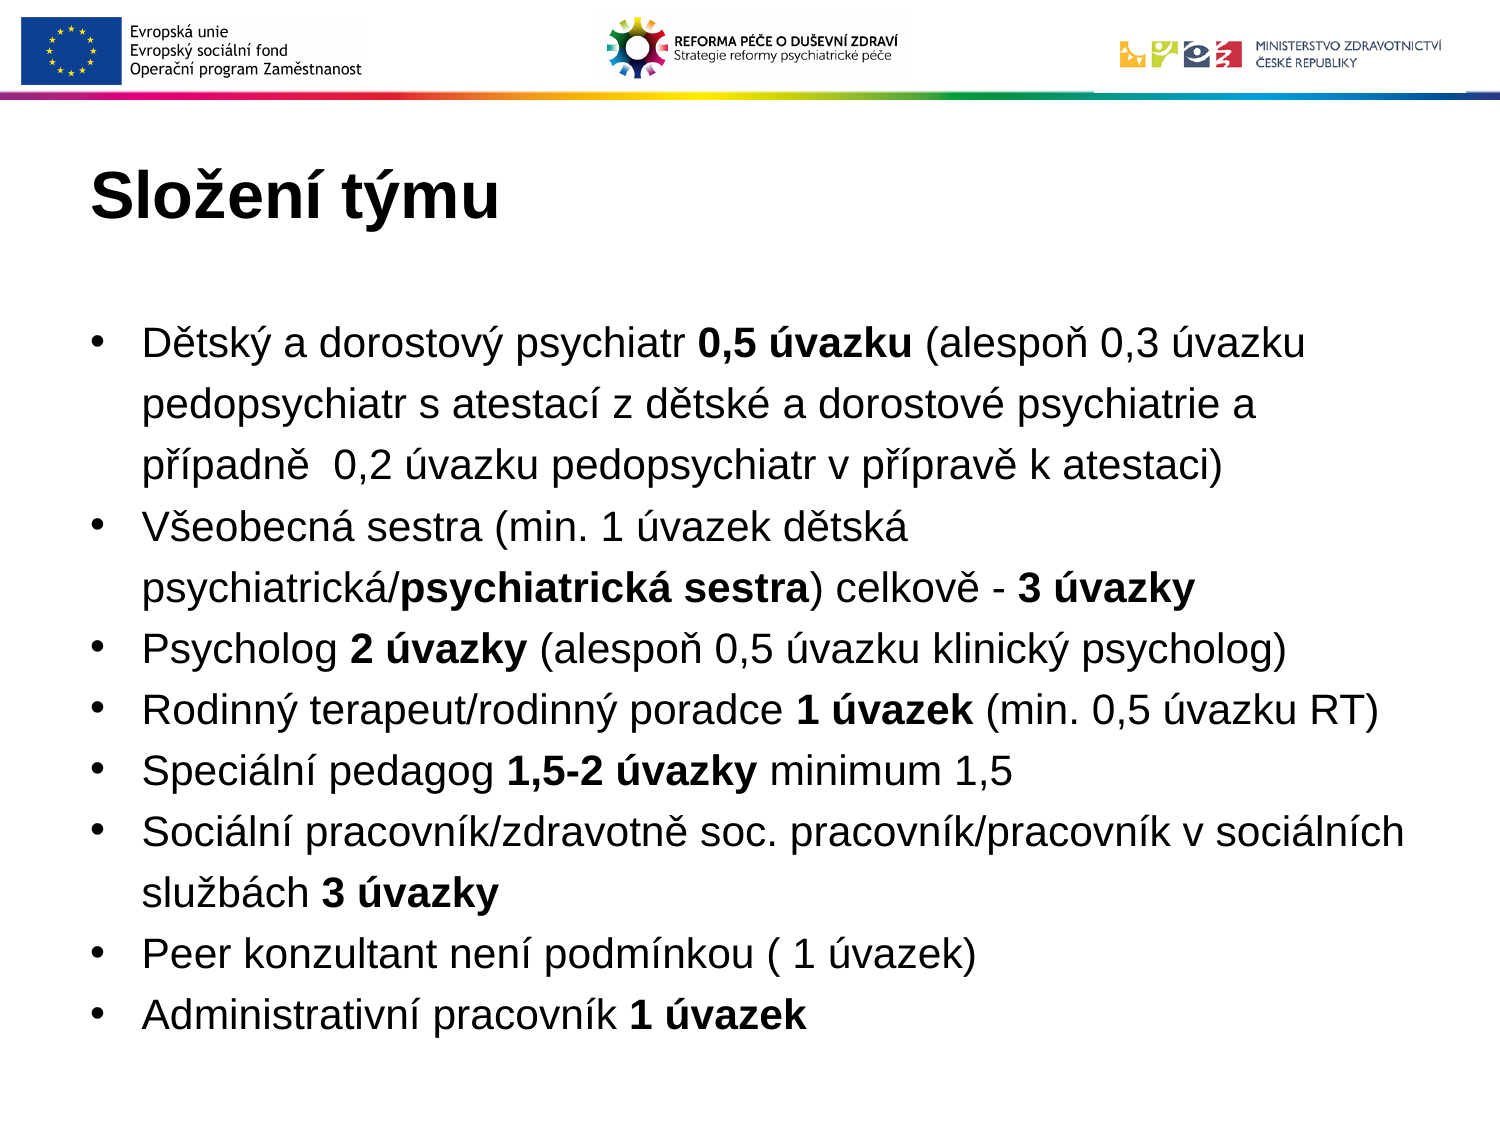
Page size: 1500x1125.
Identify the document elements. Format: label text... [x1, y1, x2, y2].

list Dětský a dorostový psychiatr 0,5 úvazku (alespoň 0,3 úvazku pedopsychiatr s atestací z dětské a dorostové psychiatrie a případně 0,2 úvazku pedopsychiatr v přípravě k atestaci) Všeobecná sestra (min. 1 úvazek dětská psychiatrická/psychiatrická sestra) celkově - 3 úvazky Psycholog 2 úvazky (alespoň 0,5 úvazku klinický psycholog) Rodinný terapeut/rodinný poradce 1 úvazek (min. 0,5 úvazku RT) Speciální pedagog 1,5-2 úvazky minimum 1,5 Sociální pracovník/zdravotně soc. pracovník/pracovník v sociálních službách 3 úvazky Peer konzultant není podmínkou ( 1 úvazek) Administrativní pracovník 1 úvazek [75, 297, 1425, 1062]
picture [591, 12, 909, 83]
picture [19, 15, 362, 87]
picture [0, 15, 1500, 100]
title Složení týmu [75, 112, 1470, 271]
